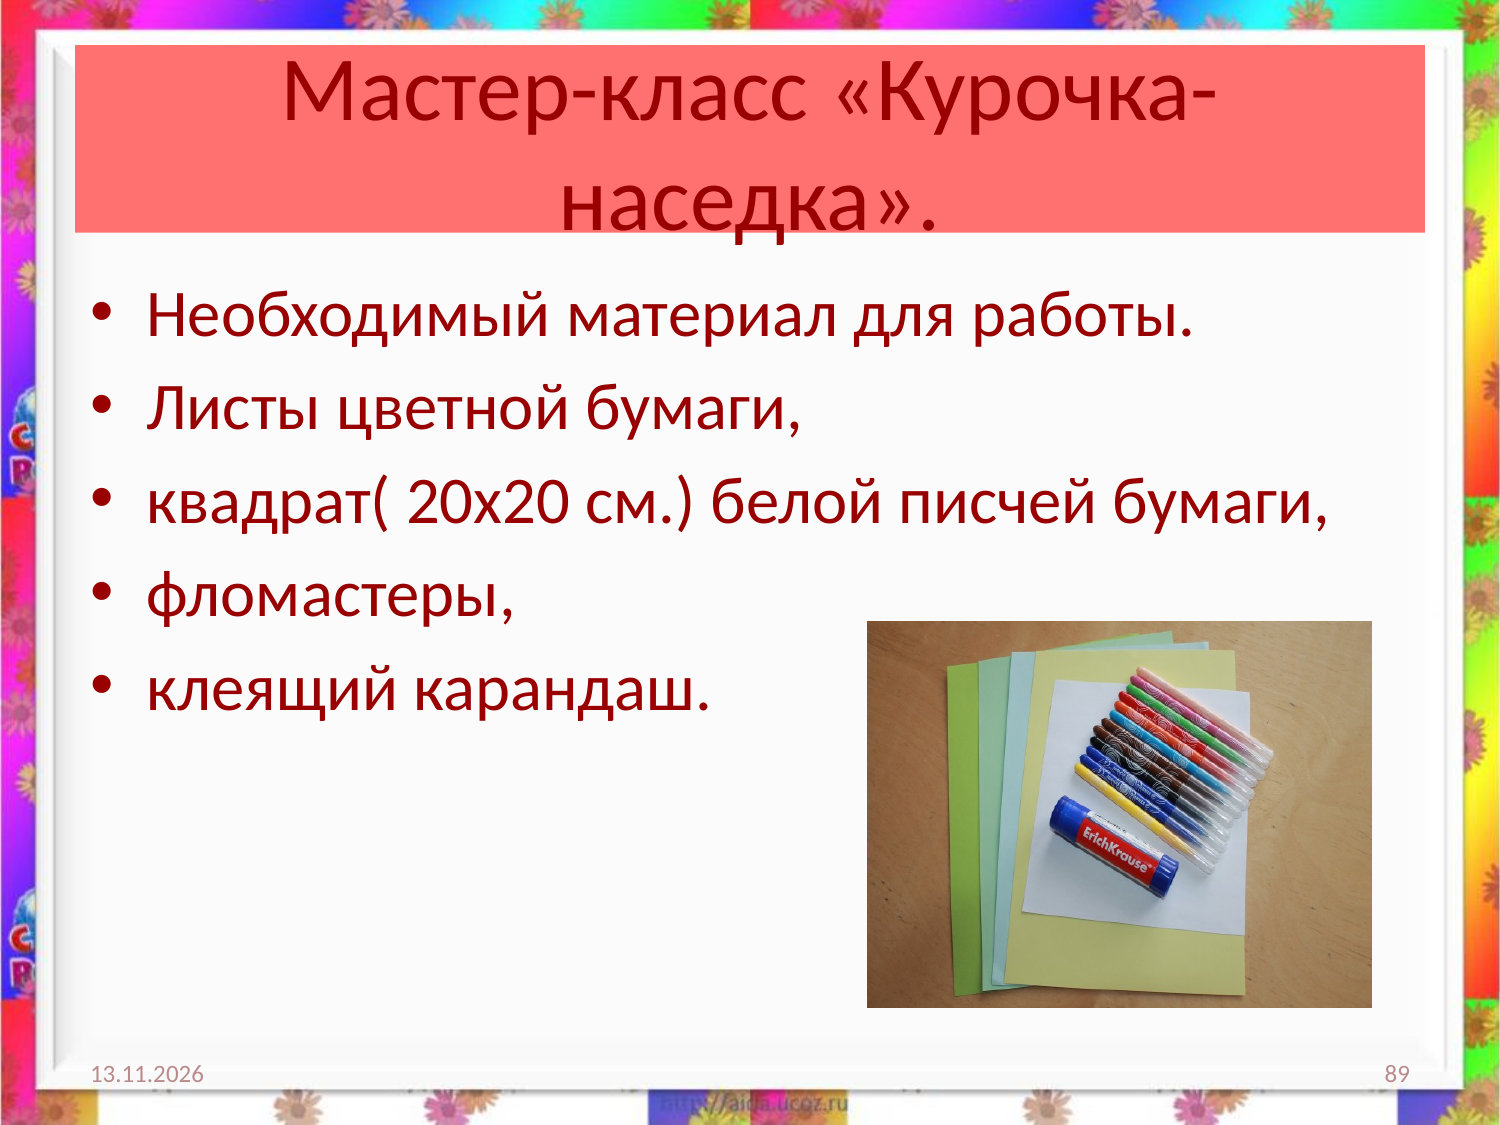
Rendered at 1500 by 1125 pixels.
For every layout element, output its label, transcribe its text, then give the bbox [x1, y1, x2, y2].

picture [0, 0, 1500, 1125]
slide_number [75, 1042, 425, 1103]
slide_number 89 [1074, 1042, 1425, 1103]
list Необходимый материал для работы. Листы цветной бумаги, квадрат( 20х20 см.) белой писчей бумаги, фломастеры, клеящий карандаш. [74, 262, 1426, 1006]
title Мастер-класс «Курочка-наседка». [74, 44, 1426, 233]
